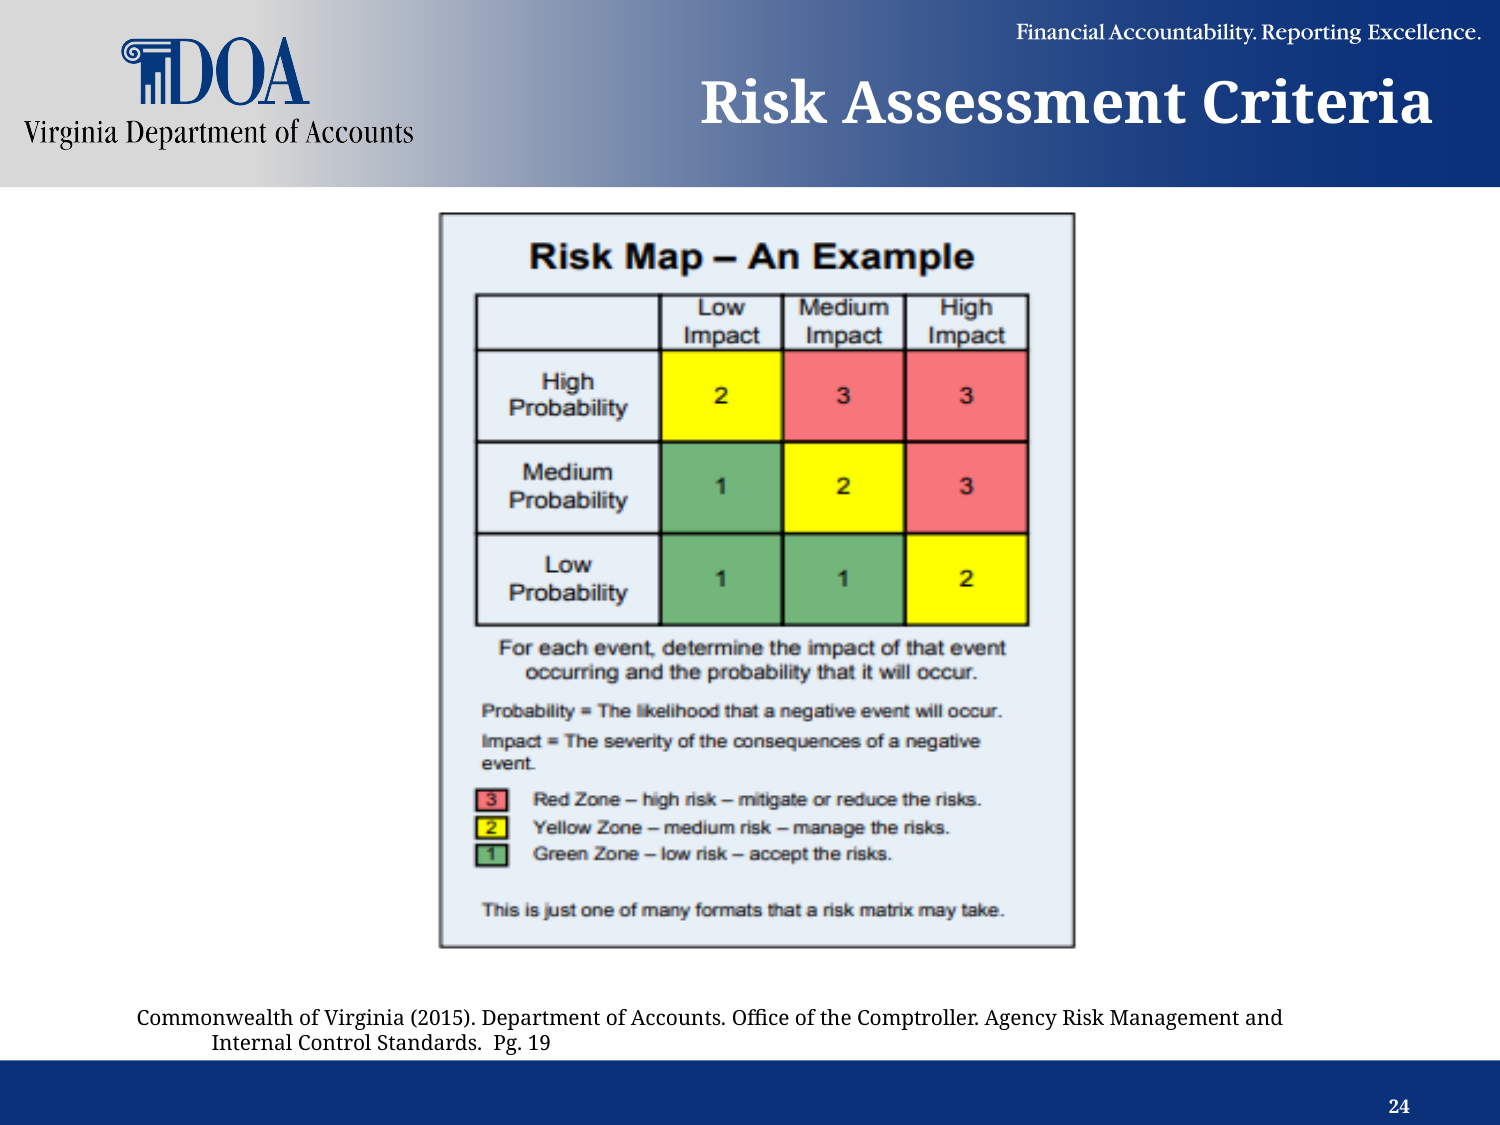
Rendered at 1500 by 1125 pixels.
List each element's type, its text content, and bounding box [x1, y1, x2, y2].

text_box Commonwealth of Virginia (2015). Department of Accounts. Office of the Comptroller. Agency Risk Management and Internal Control Standards. Pg. 19 [121, 996, 1354, 1062]
picture [0, 0, 1500, 1125]
title Risk Assessment Criteria [399, 24, 1450, 175]
slide_number 24 [1112, 1087, 1425, 1125]
list [62, 177, 1413, 1063]
